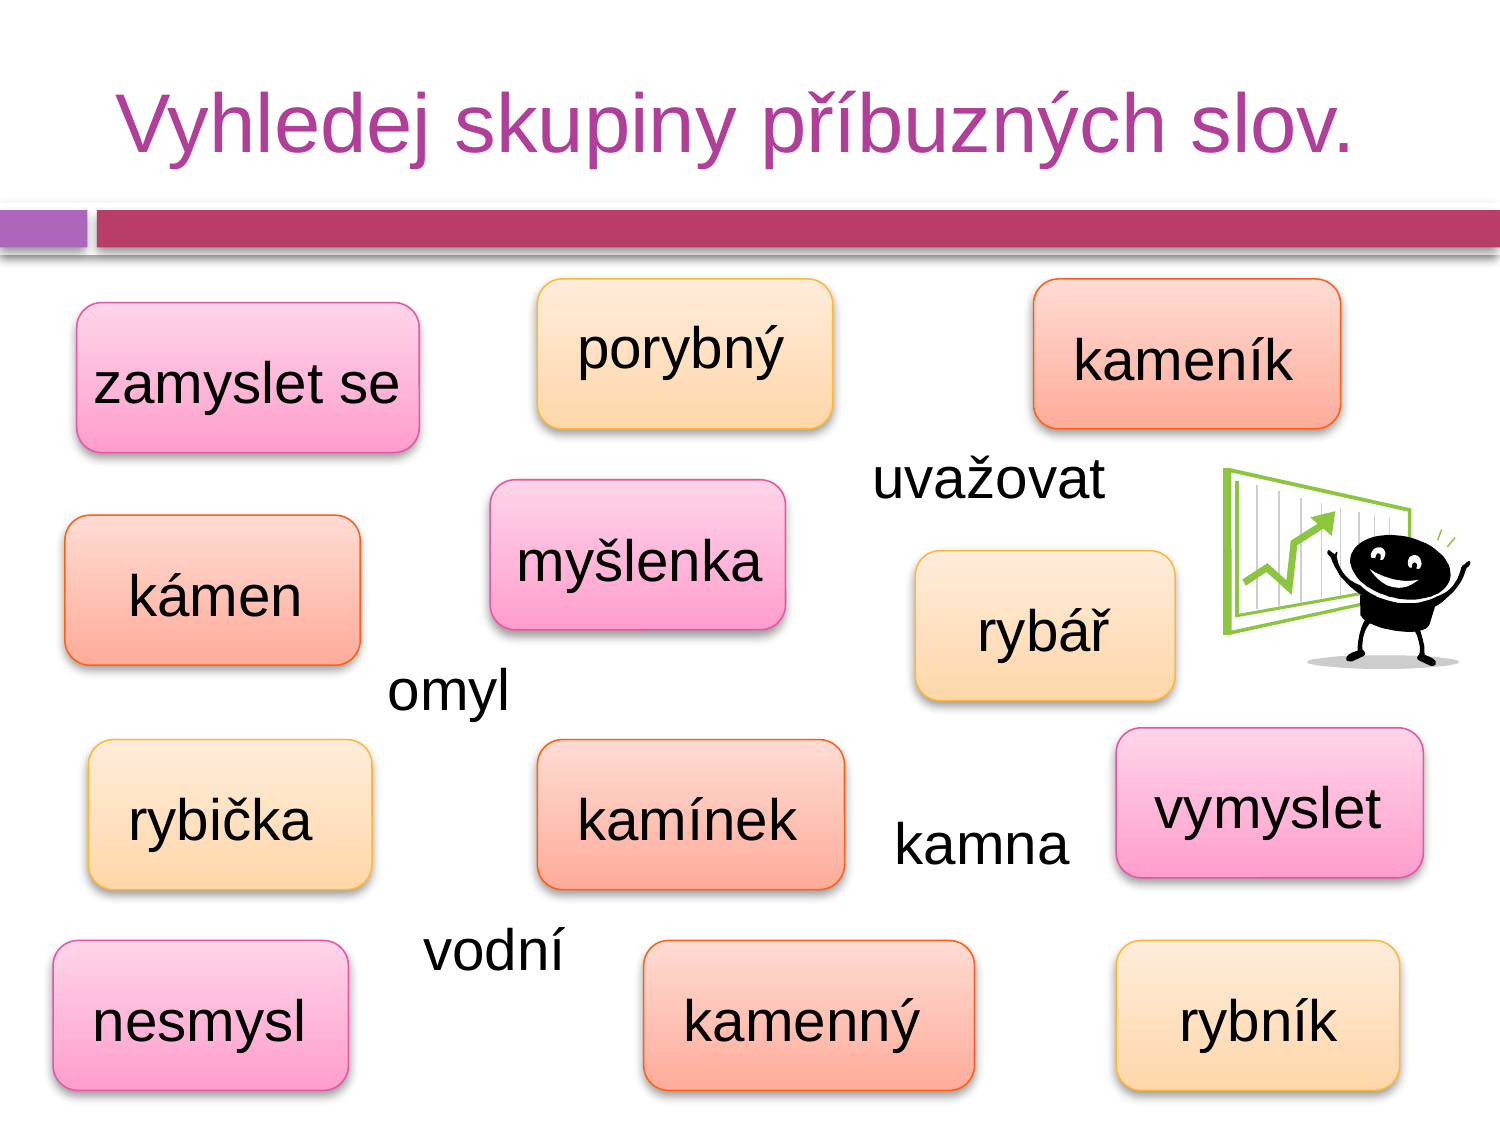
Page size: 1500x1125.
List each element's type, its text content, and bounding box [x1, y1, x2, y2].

text_box zamyslet se [78, 338, 417, 423]
text_box vymyslet [1139, 763, 1436, 848]
text_box nesmysl [78, 975, 322, 1061]
text_box [1115, 727, 1425, 798]
text_box myšlenka [501, 515, 786, 600]
picture [1222, 467, 1471, 670]
text_box [642, 939, 976, 1092]
title Vyhledej skupiny příbuzných slov. [100, 37, 1500, 200]
text_box [536, 738, 846, 891]
text_box porybný [562, 302, 800, 388]
text_box omyl [372, 645, 526, 730]
text_box kamna [879, 798, 1168, 884]
text_box kamínek [562, 775, 813, 860]
text_box [64, 514, 362, 666]
text_box vodní [408, 905, 582, 990]
text_box [75, 301, 421, 454]
text_box [914, 549, 1176, 702]
text_box rybička [113, 775, 329, 860]
text_box [1168, 848, 1425, 879]
text_box kameník [1058, 314, 1309, 400]
text_box [87, 738, 373, 891]
text_box kamenný [668, 975, 936, 1061]
text_box [52, 939, 350, 1092]
text_box rybář [962, 586, 1140, 671]
text_box rybník [1164, 975, 1354, 1061]
text_box uvažovat [857, 432, 1122, 518]
text_box [1115, 939, 1401, 1092]
text_box [536, 278, 834, 430]
text_box [489, 478, 787, 631]
text_box kámen [113, 550, 319, 636]
text_box [1032, 278, 1342, 430]
